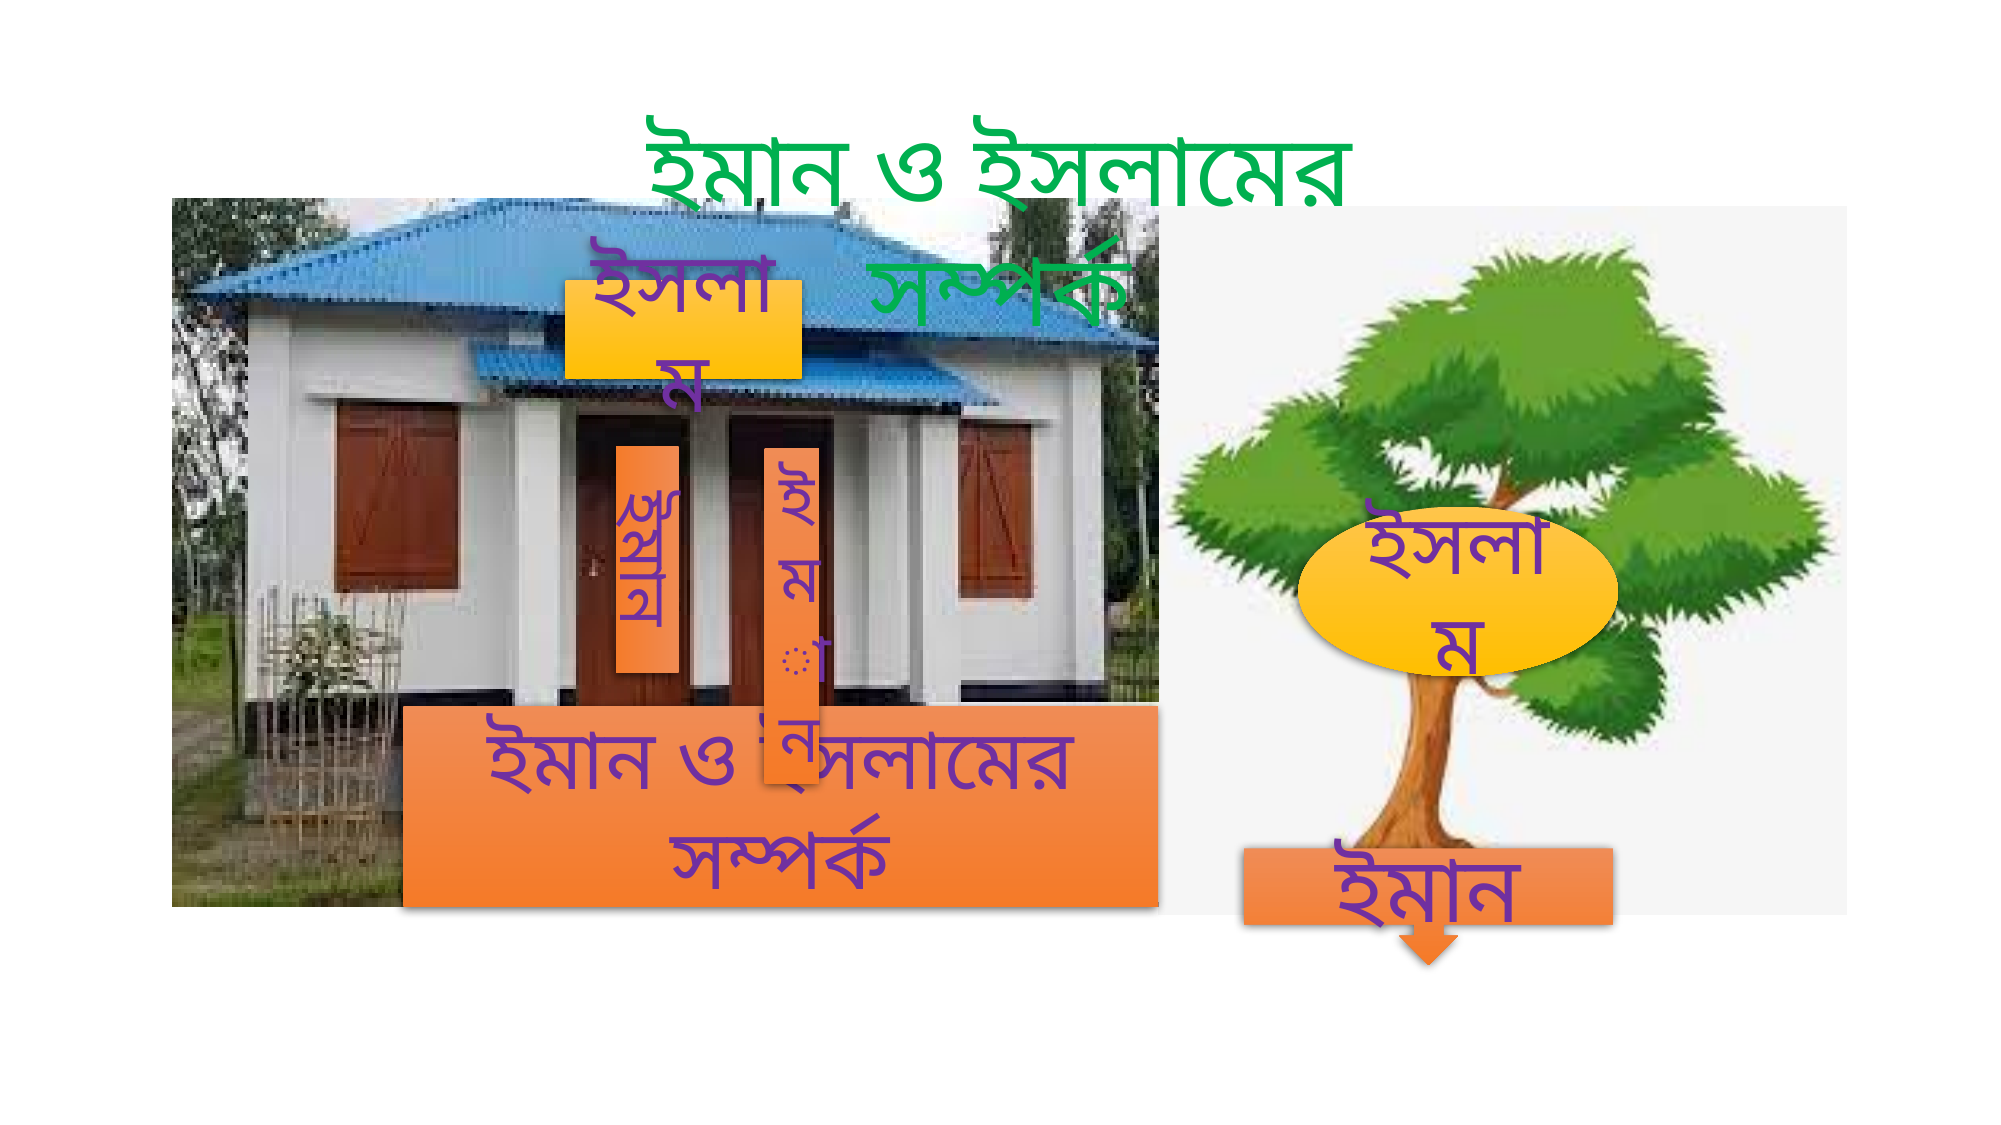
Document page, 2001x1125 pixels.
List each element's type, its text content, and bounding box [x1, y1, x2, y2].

text_box ইমান ও ইসলামের সম্পর্ক [499, 98, 1500, 206]
picture [172, 198, 1847, 915]
text_box ইমান [1244, 915, 1614, 966]
